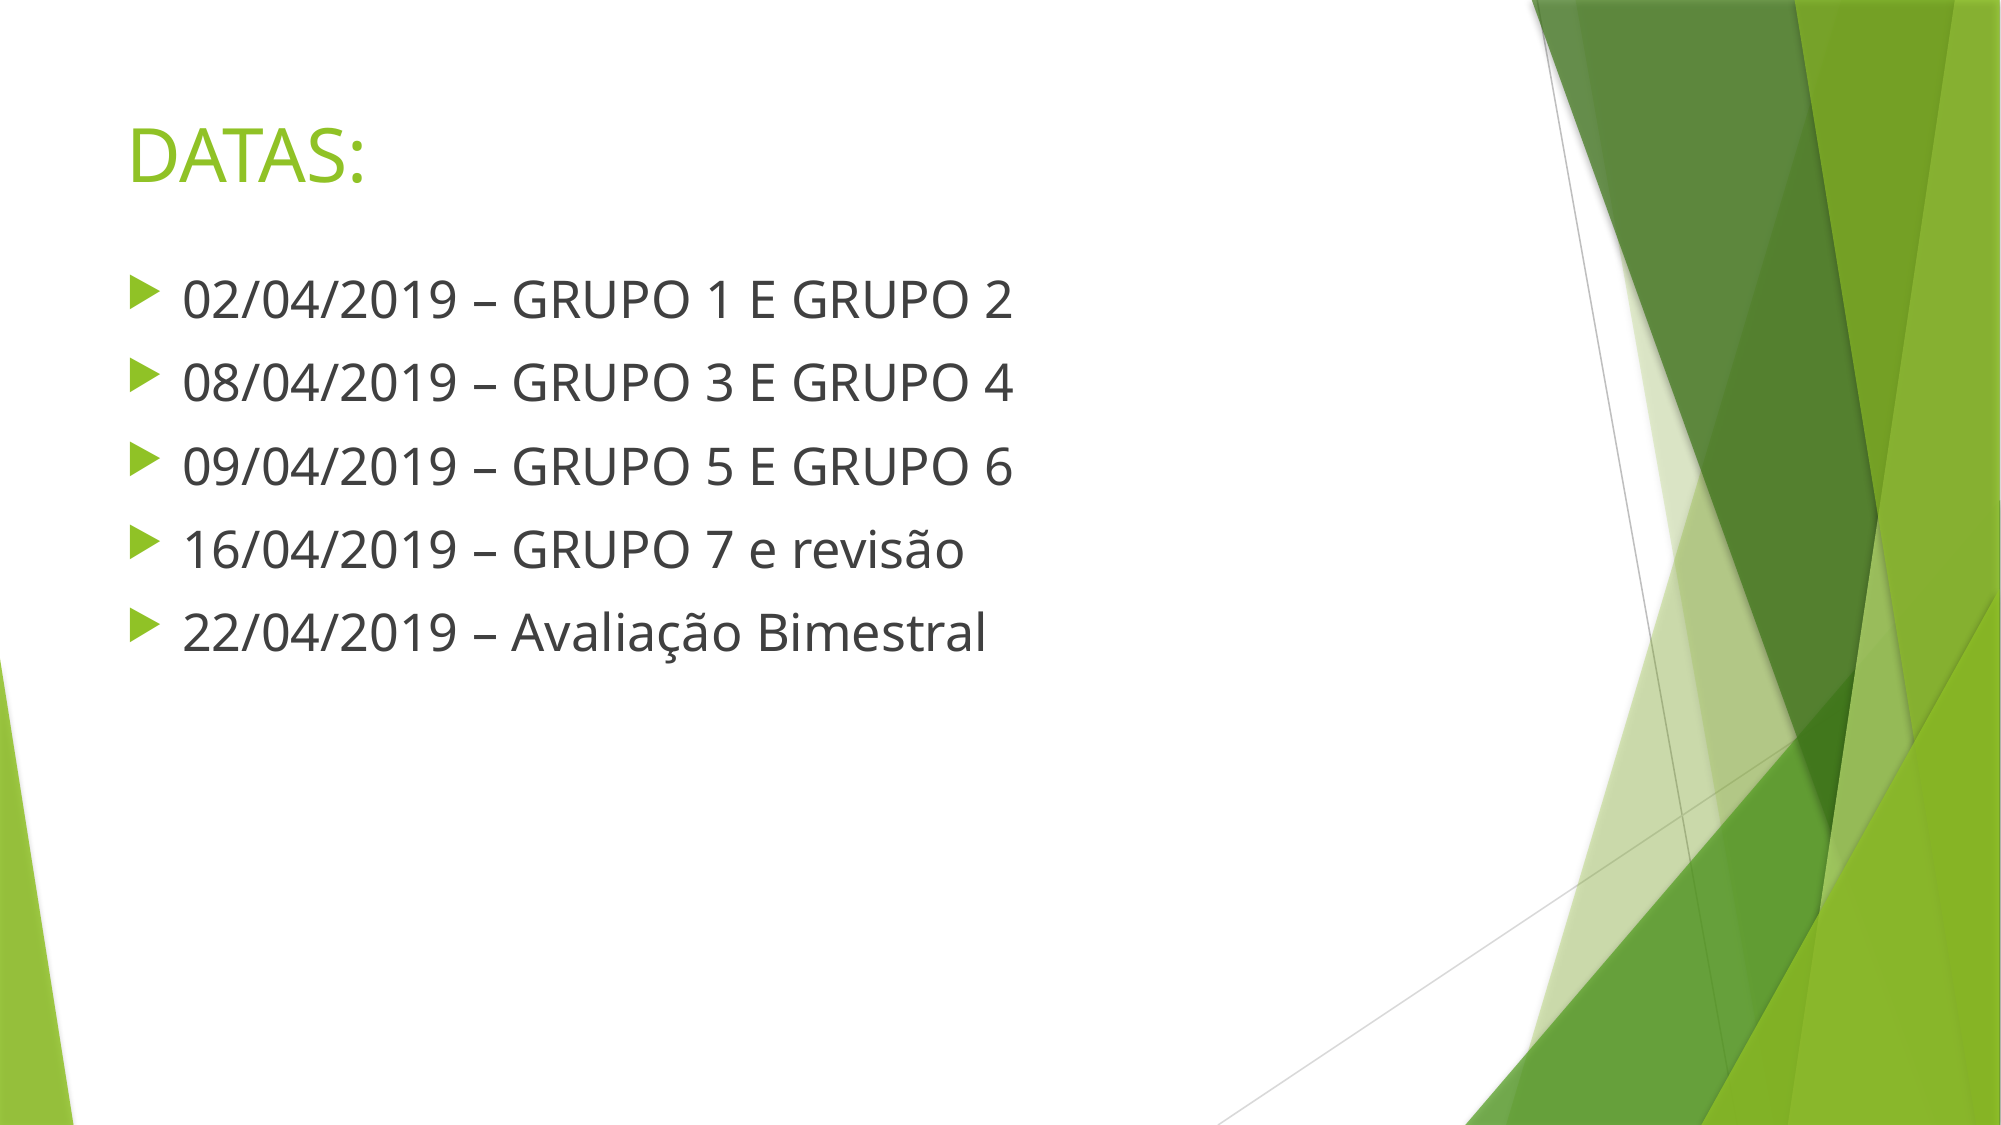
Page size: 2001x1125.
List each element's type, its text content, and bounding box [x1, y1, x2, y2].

list 02/04/2019 – GRUPO 1 E GRUPO 2 08/04/2019 – GRUPO 3 E GRUPO 4 09/04/2019 – GRUPO 5 E GRUPO 6 16/04/2019 – GRUPO 7 e revisão 22/04/2019 – Avaliação Bimestral [111, 258, 1688, 954]
title DATAS: [111, 99, 1522, 258]
